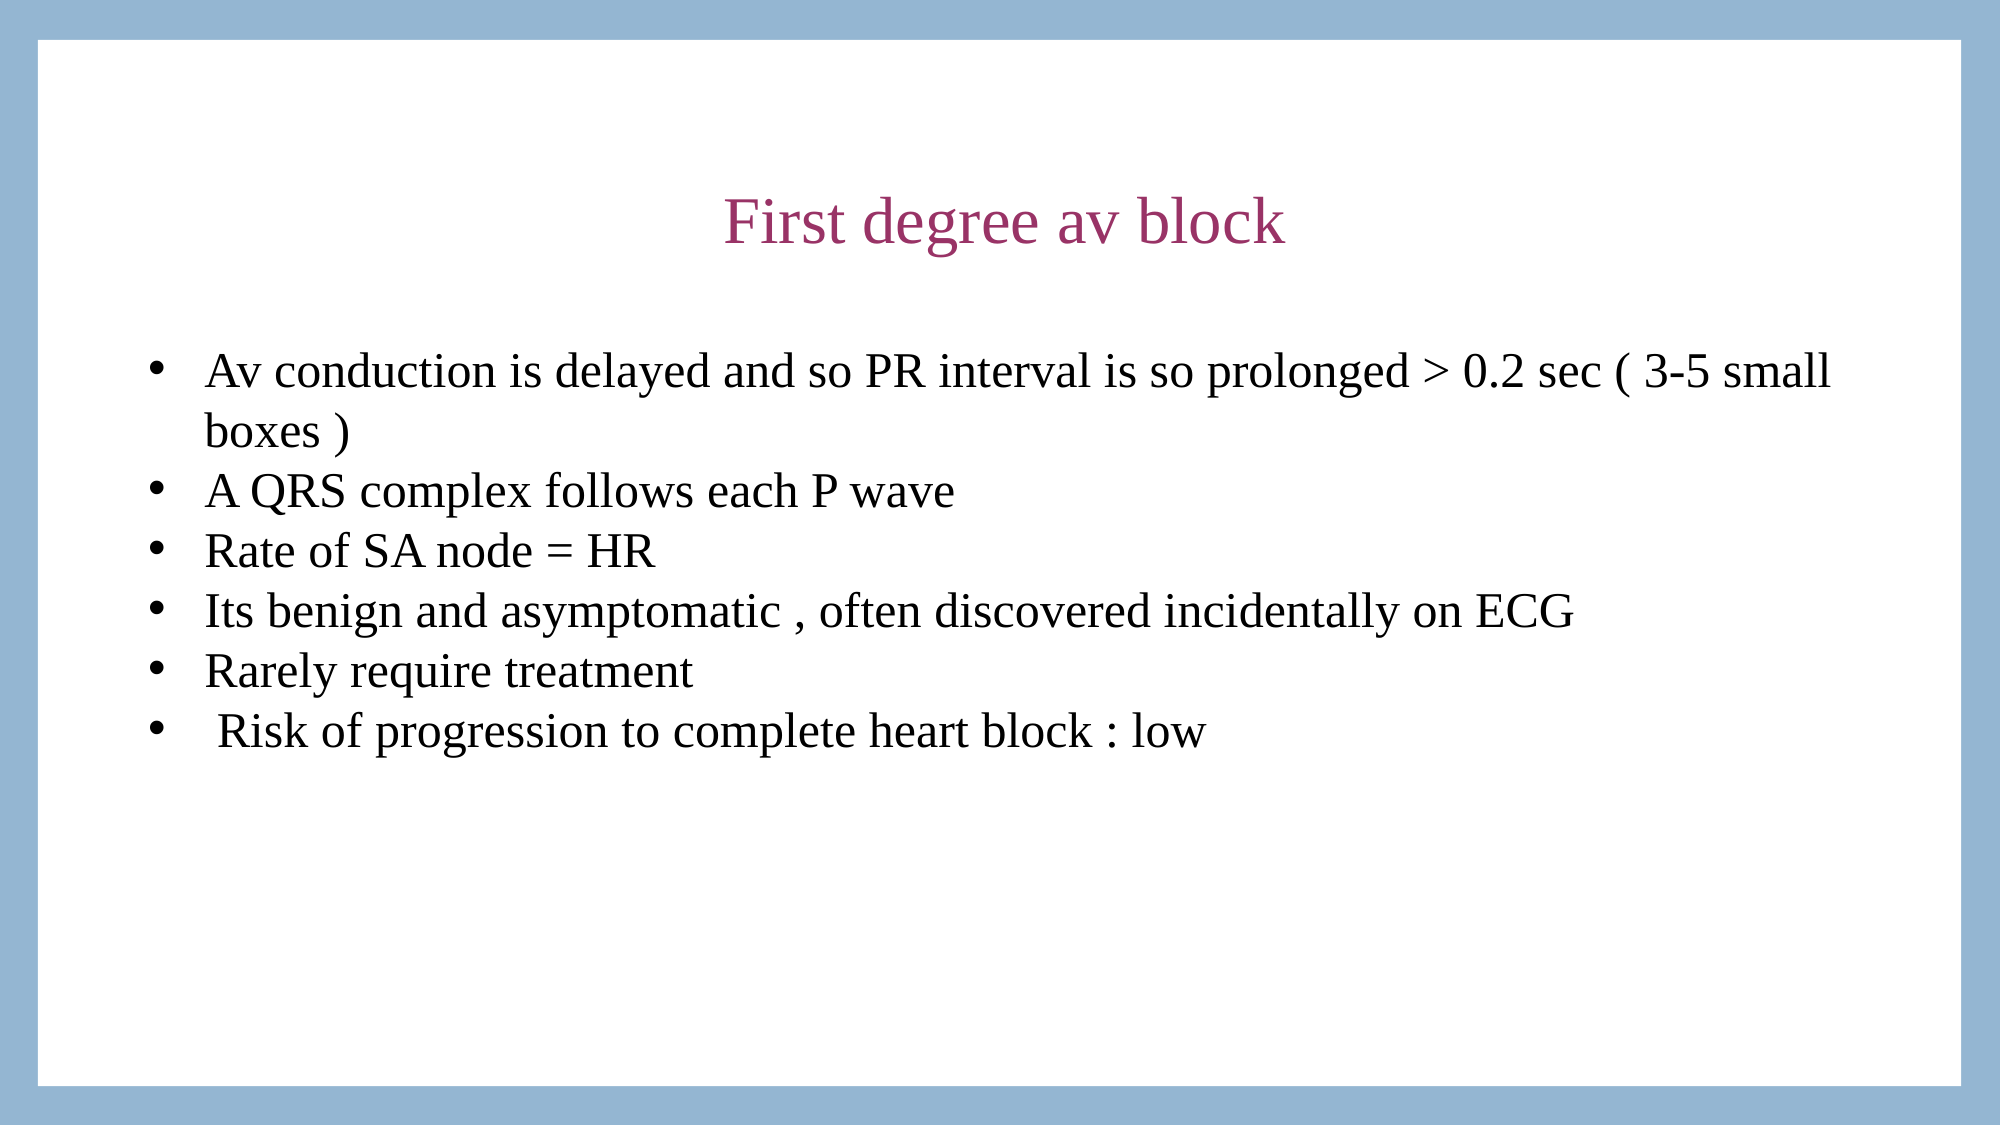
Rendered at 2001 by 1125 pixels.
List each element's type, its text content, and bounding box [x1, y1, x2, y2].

text_box First degree av block Av conduction is delayed and so PR interval is so prolonged > 0.2 sec ( 3-5 small boxes ) A QRS complex follows each P wave Rate of SA node = HR Its benign and asymptomatic , often discovered incidentally on ECG Rarely require treatment Risk of progression to complete heart block : low [133, 169, 1877, 765]
